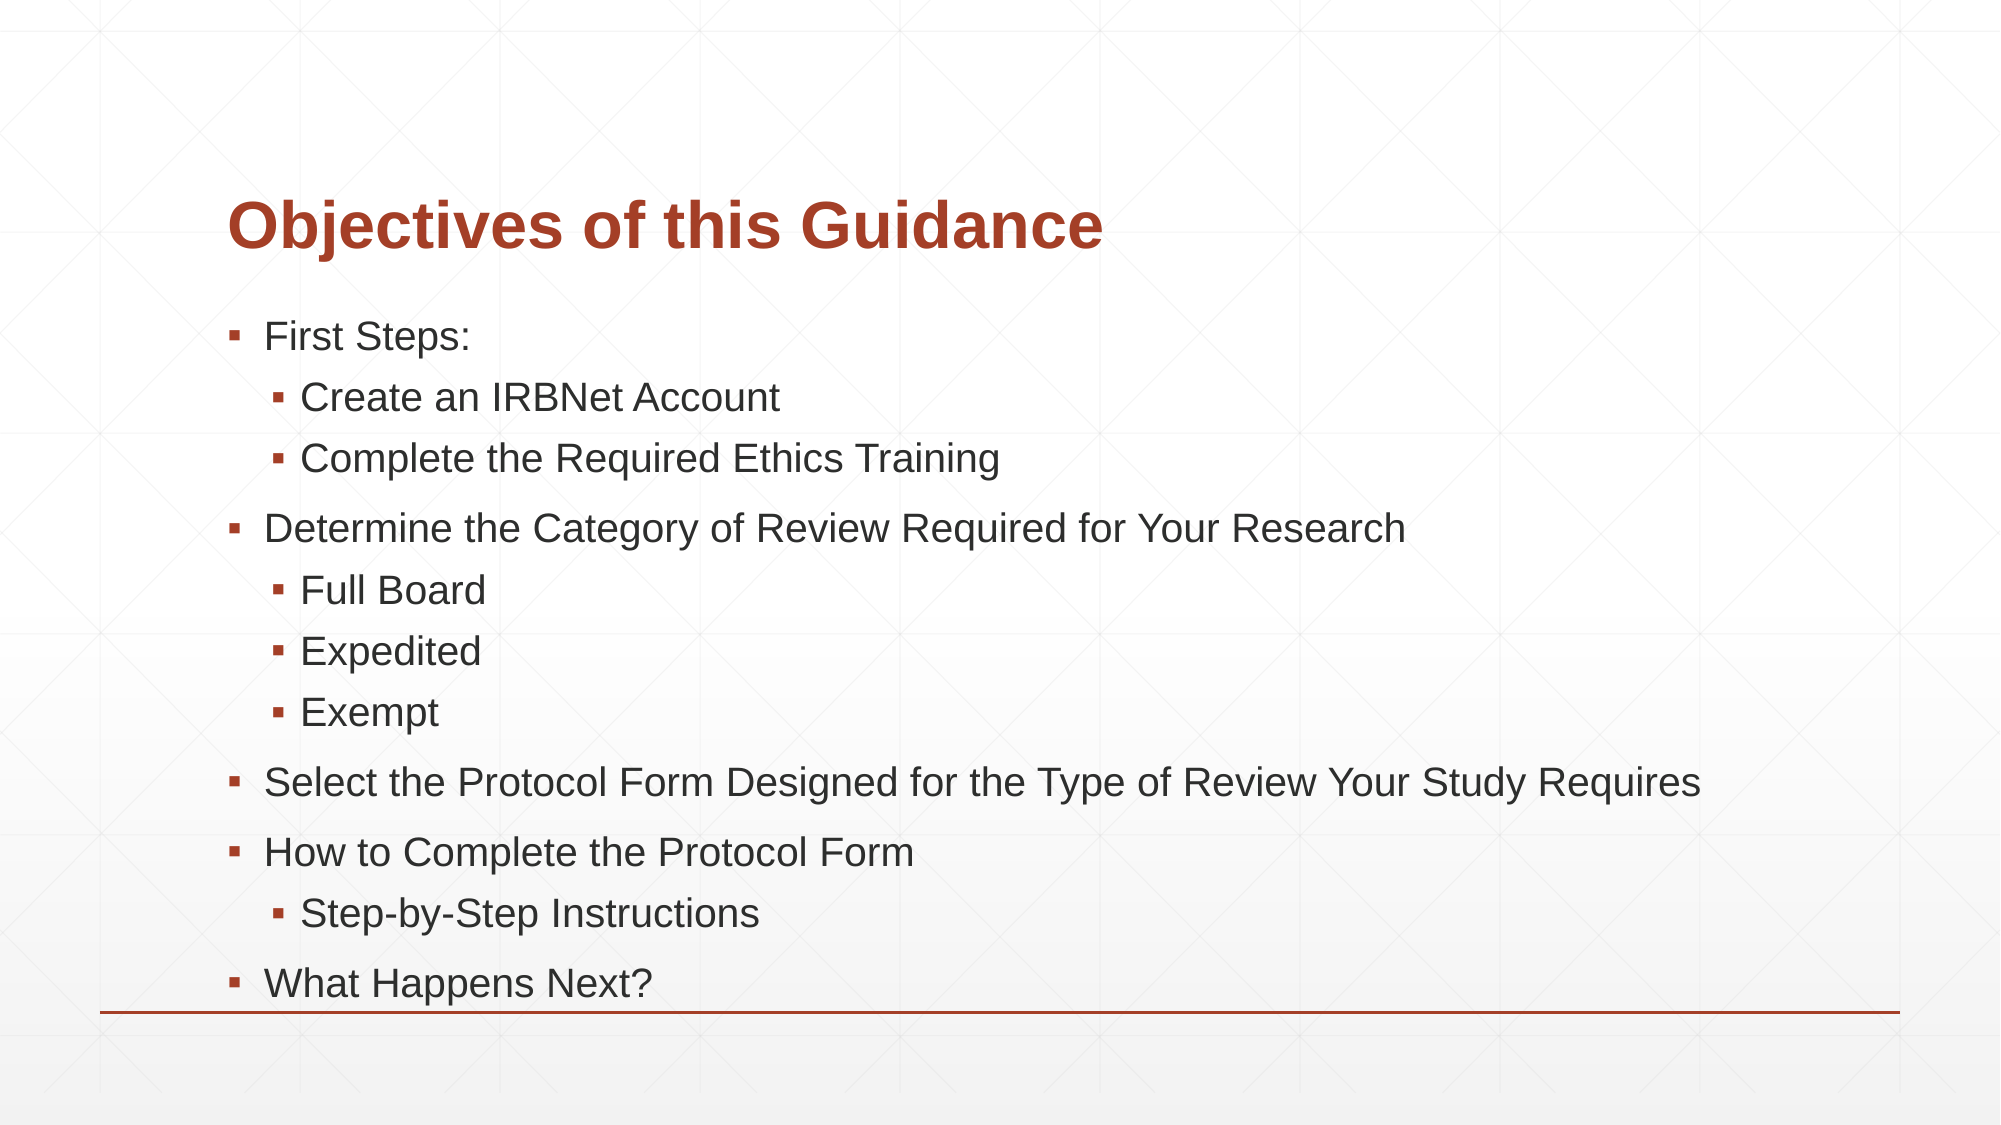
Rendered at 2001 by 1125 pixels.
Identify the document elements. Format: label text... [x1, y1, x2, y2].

list First Steps: Create an IRBNet Account Complete the Required Ethics Training Determine the Category of Review Required for Your Research Full Board Expedited Exempt Select the Protocol Form Designed for the Type of Review Your Study Requires How to Complete the Protocol Form Step-by-Step Instructions What Happens Next? [212, 307, 1788, 1018]
title Objectives of this Guidance [212, 82, 1788, 271]
